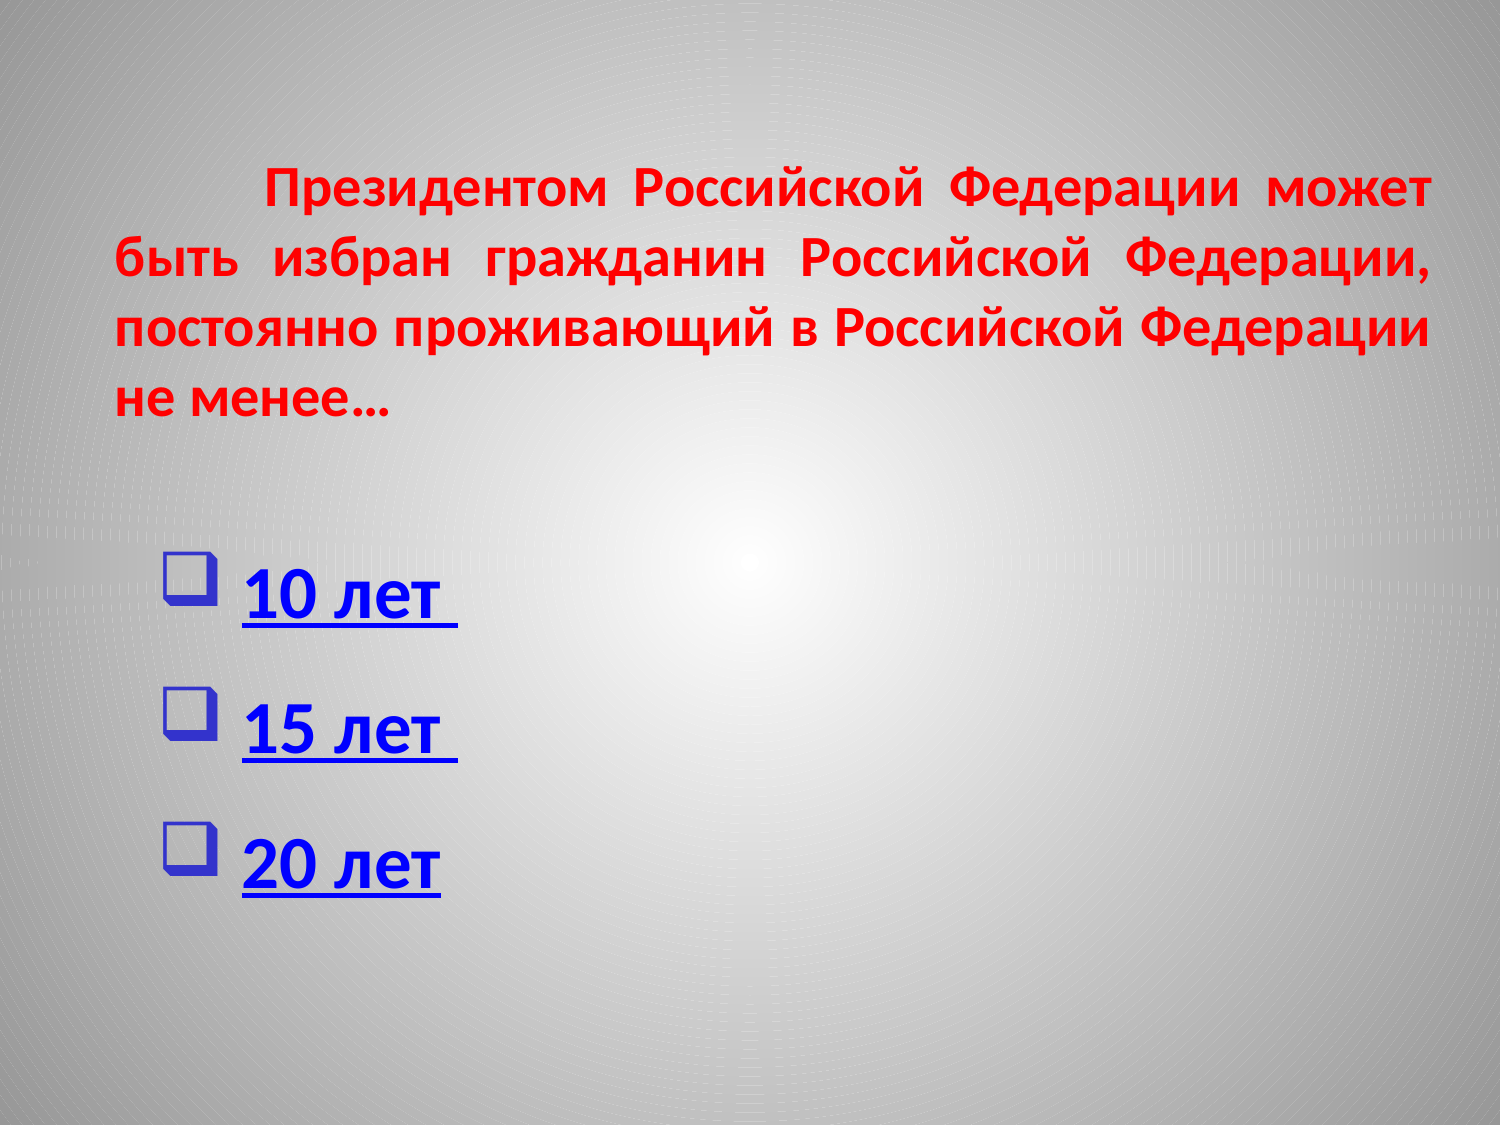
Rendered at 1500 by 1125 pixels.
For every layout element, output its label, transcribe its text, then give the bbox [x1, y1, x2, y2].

text_box Президентом Российской Федерации может быть избран гражданин Российской Федерации, постоянно проживающий в Российской Федерации не менее… 10 лет 15 лет 20 лет [100, 141, 1447, 911]
